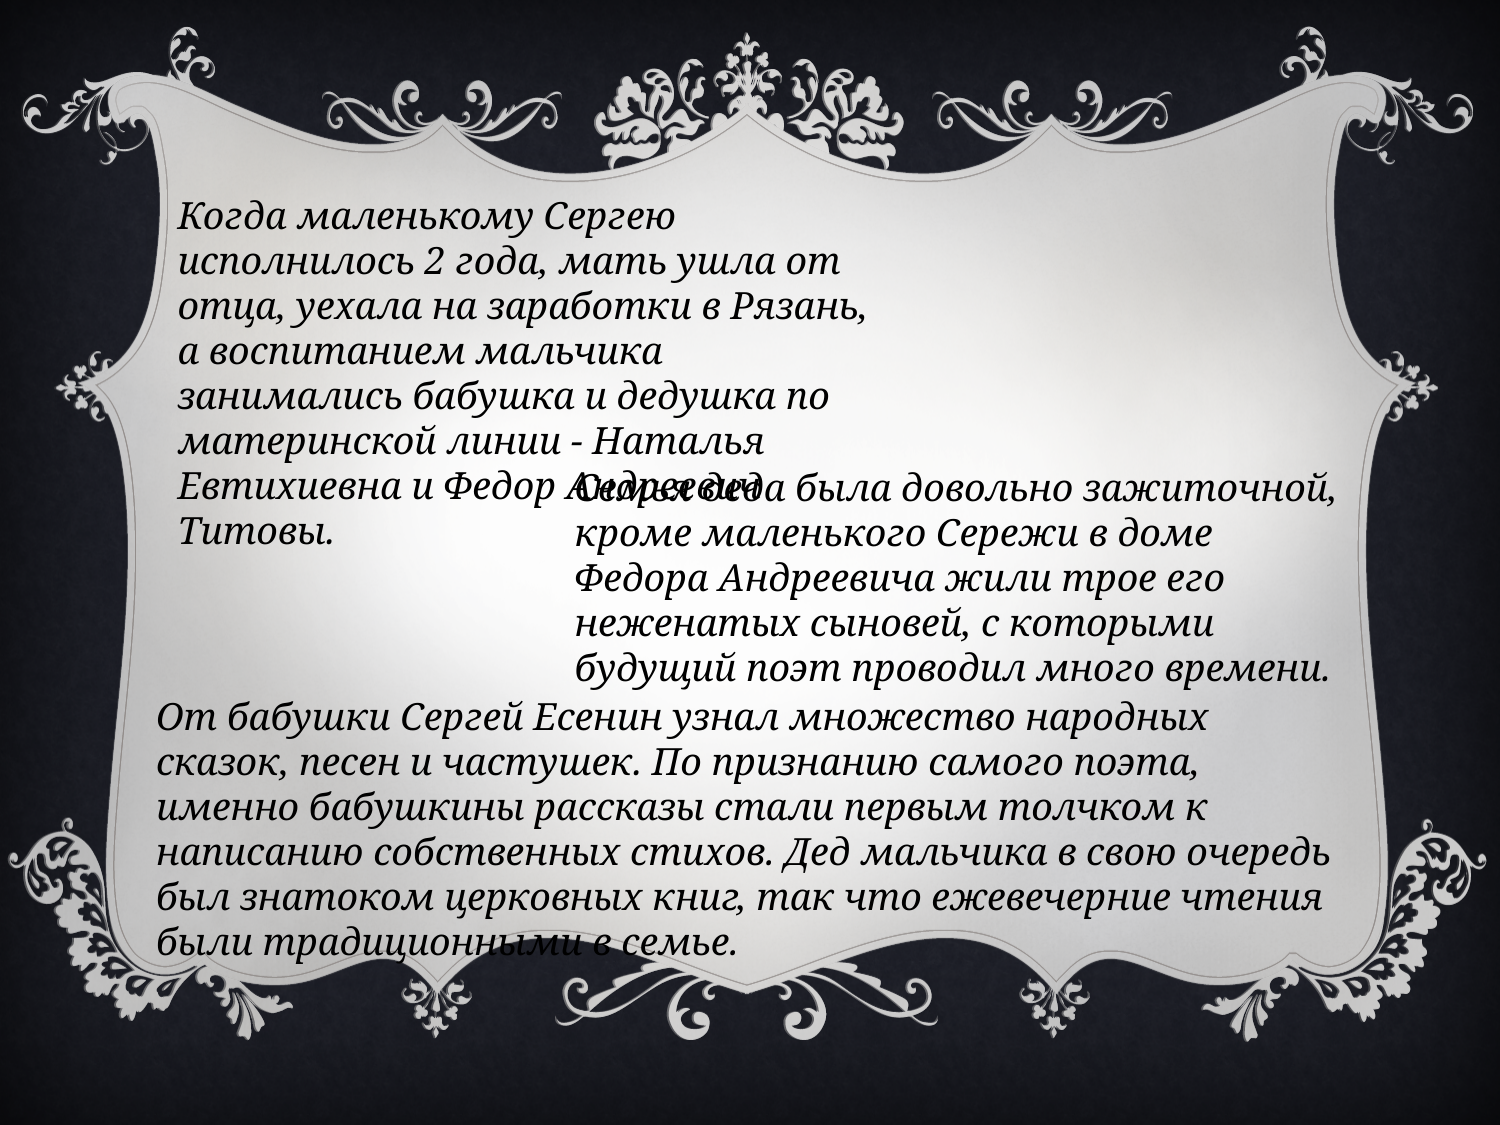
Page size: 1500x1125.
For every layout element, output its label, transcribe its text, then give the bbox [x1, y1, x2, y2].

picture [0, 0, 1500, 1125]
text_box Семья деда была довольно зажиточной, кроме маленького Сережи в доме Федора Андреевича жили трое его неженатых сыновей, с которыми будущий поэт проводил много времени. [559, 456, 1357, 685]
text_box Когда маленькому Сергею исполнилось 2 года, мать ушла от отца, уехала на заработки в Рязань, а воспитанием мальчика занимались бабушка и дедушка по материнской линии - Наталья Евтихиевна и Федор Андреевич Титовы. [162, 184, 913, 560]
text_box От бабушки Сергей Есенин узнал множество народных сказок, песен и частушек. По признанию самого поэта, именно бабушкины рассказы стали первым толчком к написанию собственных стихов. Дед мальчика в свою очередь был знатоком церковных книг, так что ежевечерние чтения были традиционными в семье. [141, 685, 1363, 971]
